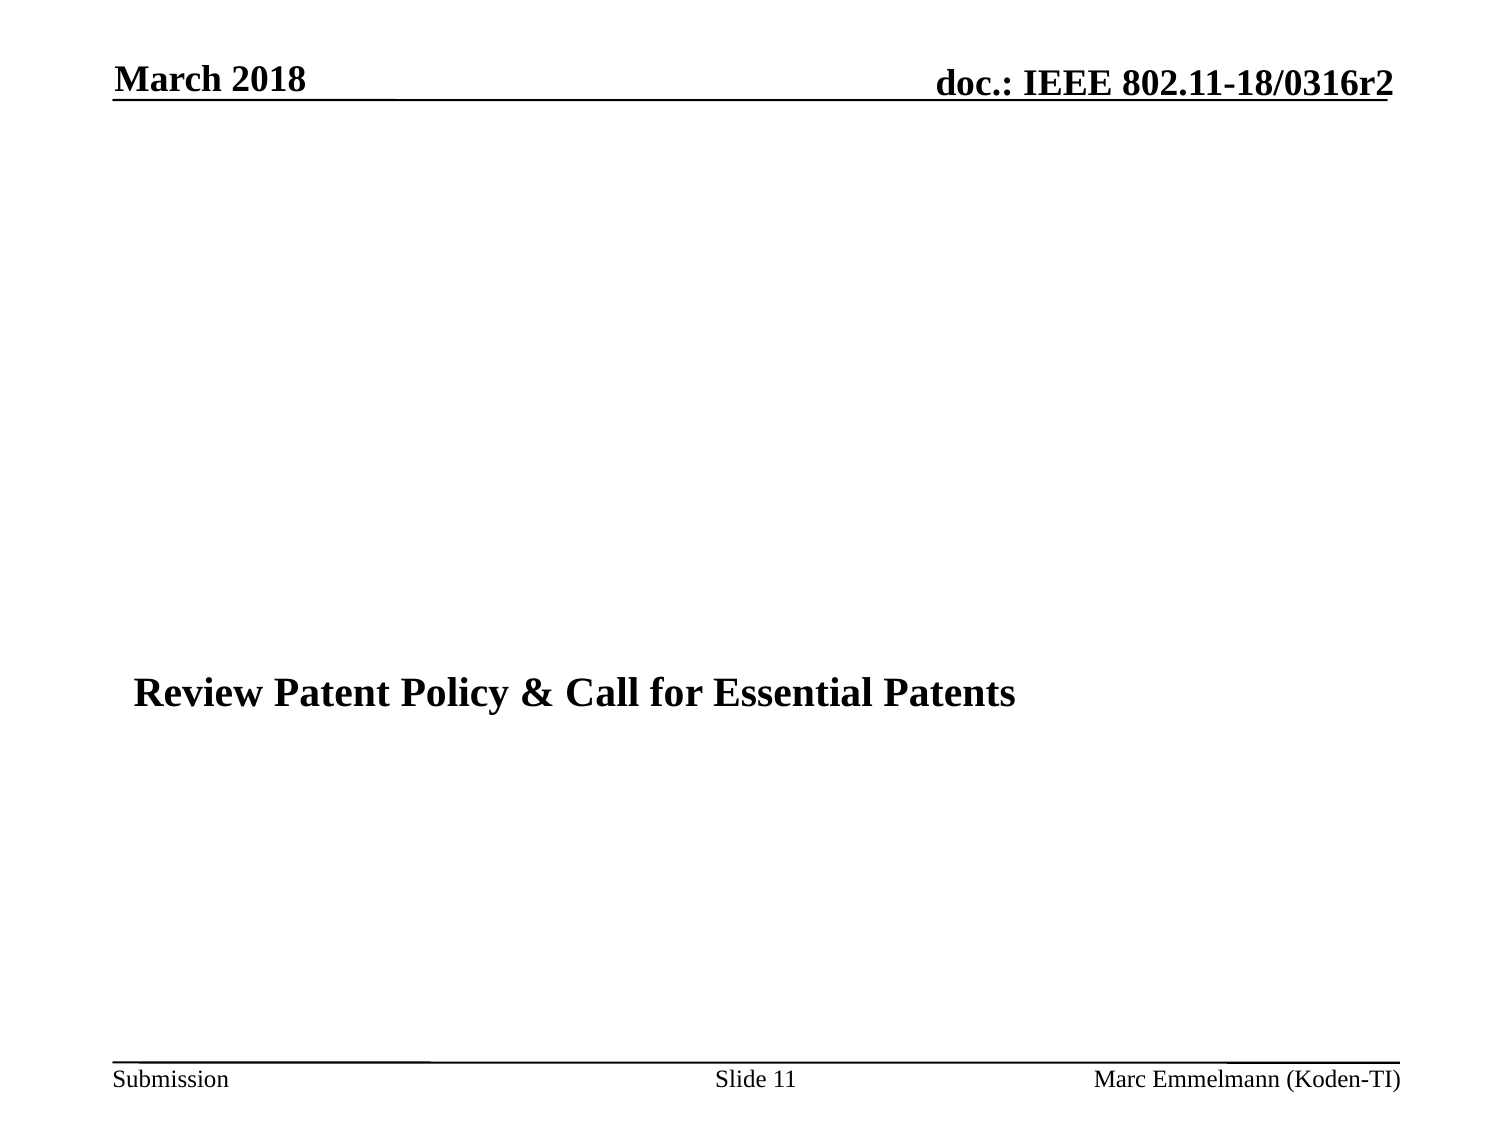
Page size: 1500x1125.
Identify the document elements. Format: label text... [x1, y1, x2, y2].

slide_number Slide 11 [712, 1061, 800, 1123]
list Review Patent Policy & Call for Essential Patents [118, 476, 1394, 724]
footer Marc Emmelmann (Koden-TI) [878, 1061, 1402, 1093]
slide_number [114, 54, 423, 100]
